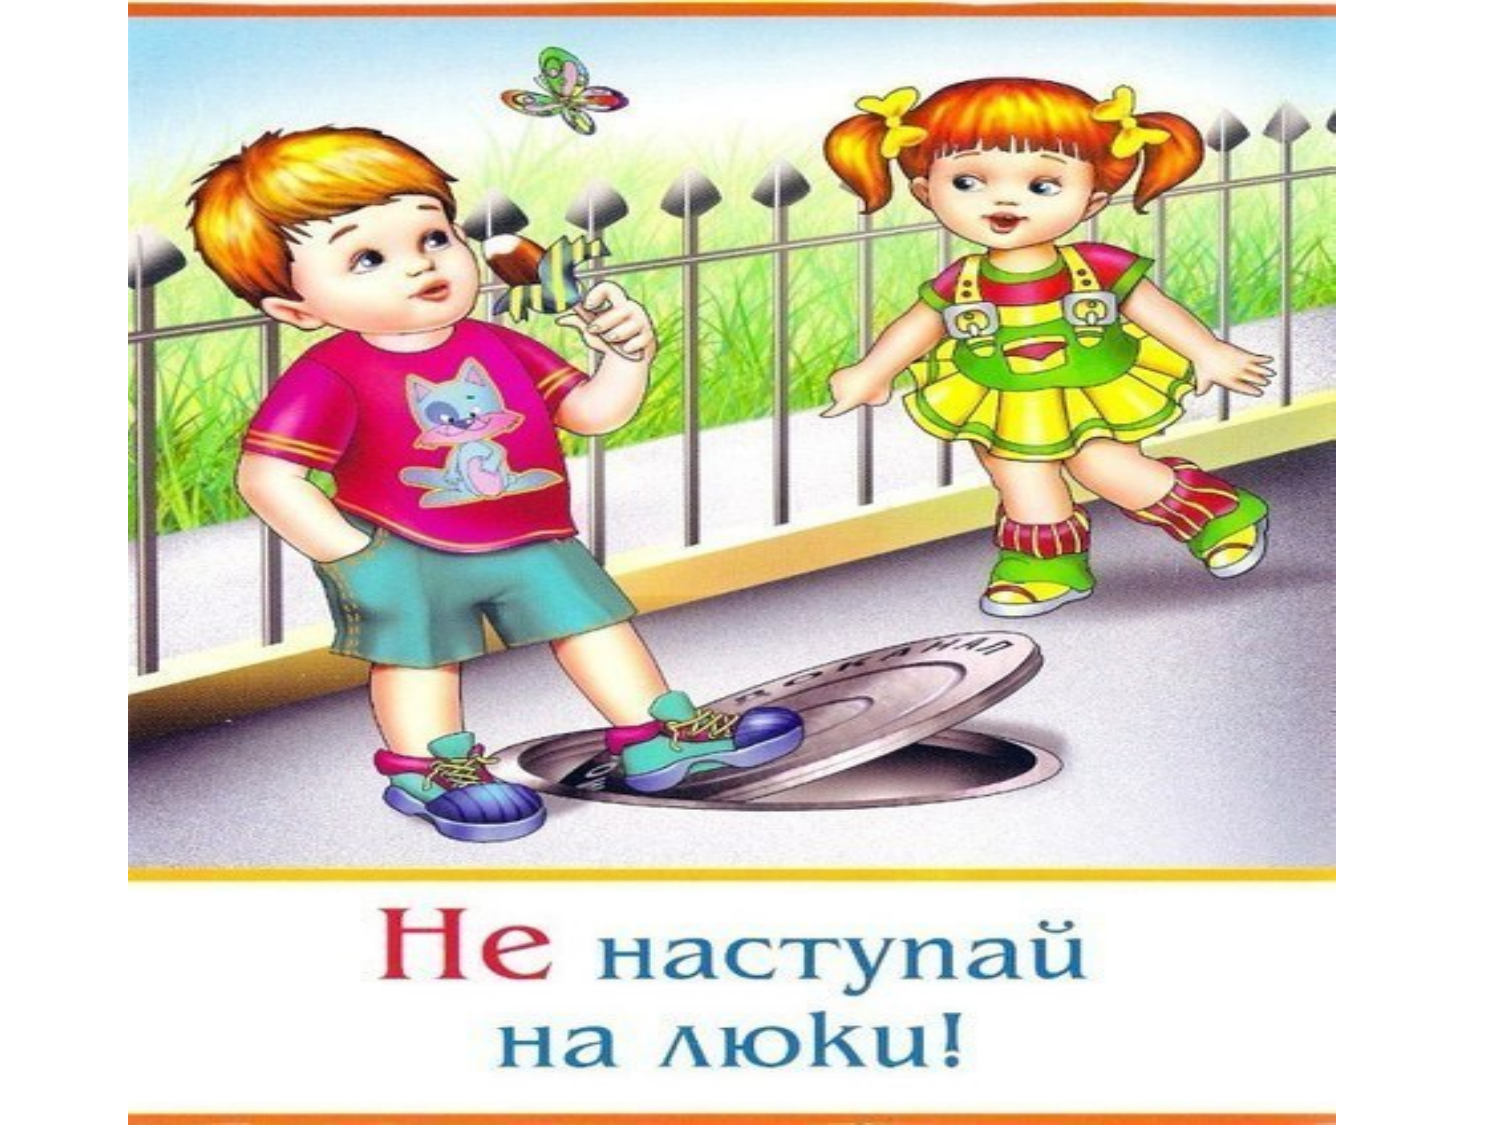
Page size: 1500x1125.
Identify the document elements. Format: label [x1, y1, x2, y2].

picture [128, 0, 1337, 1125]
